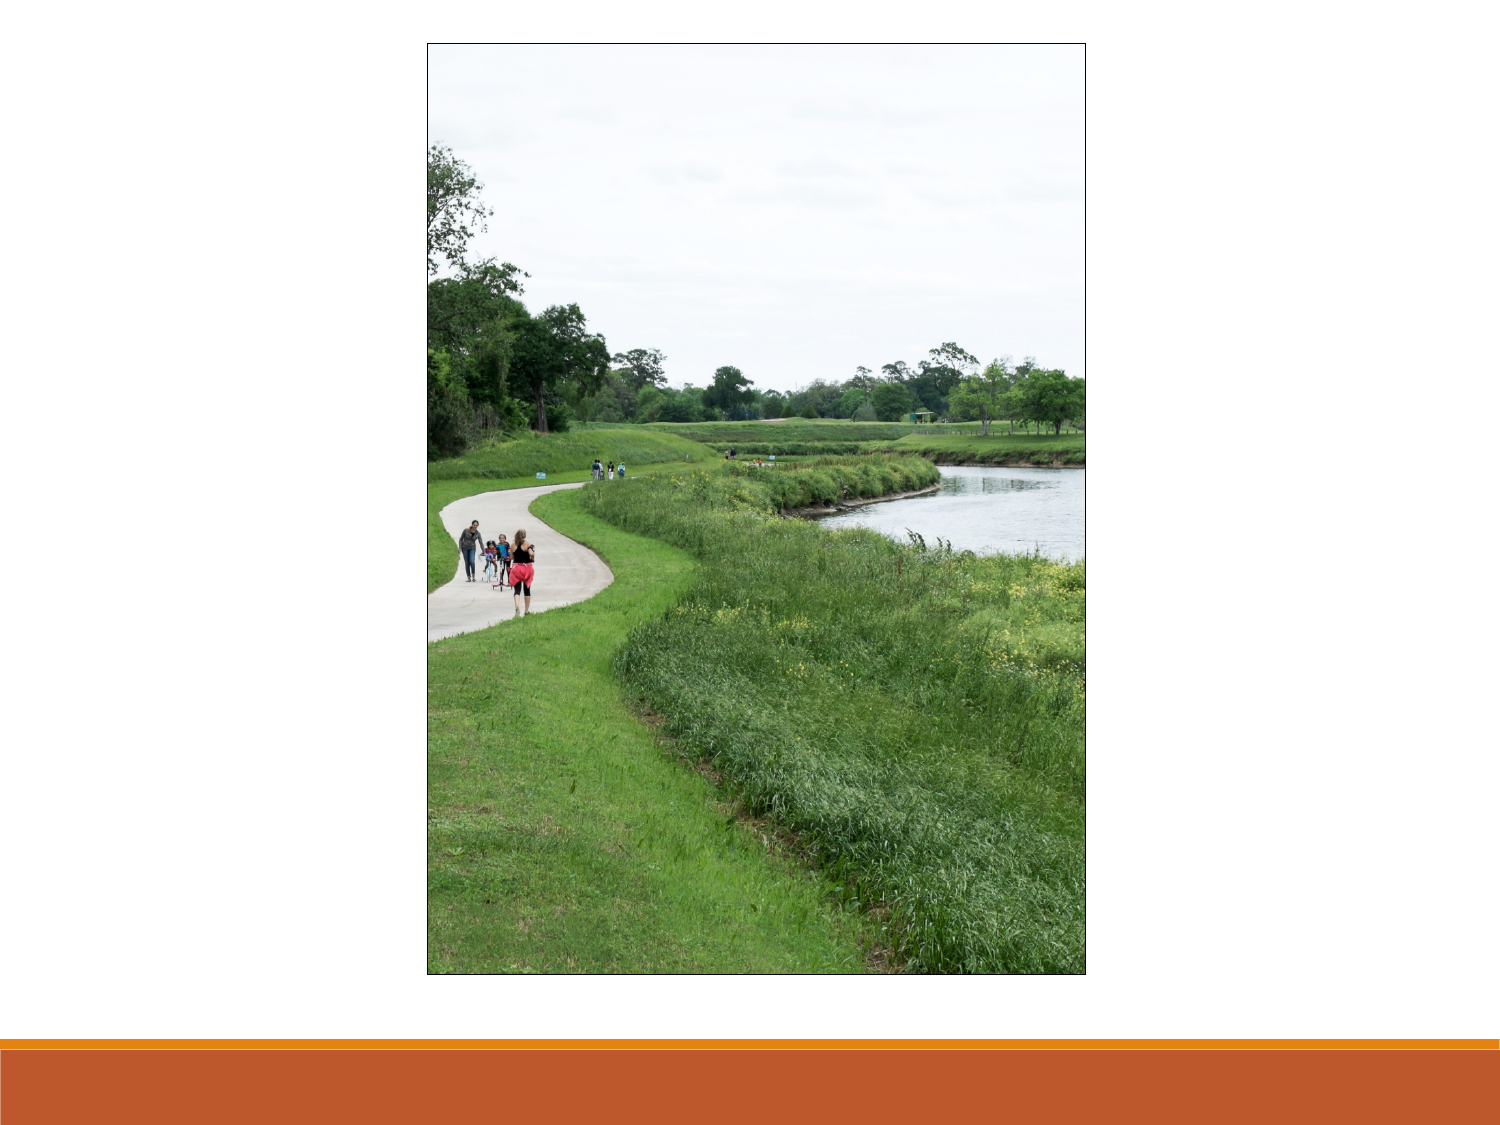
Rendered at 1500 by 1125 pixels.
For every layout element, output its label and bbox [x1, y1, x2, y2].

picture [426, 43, 1087, 976]
